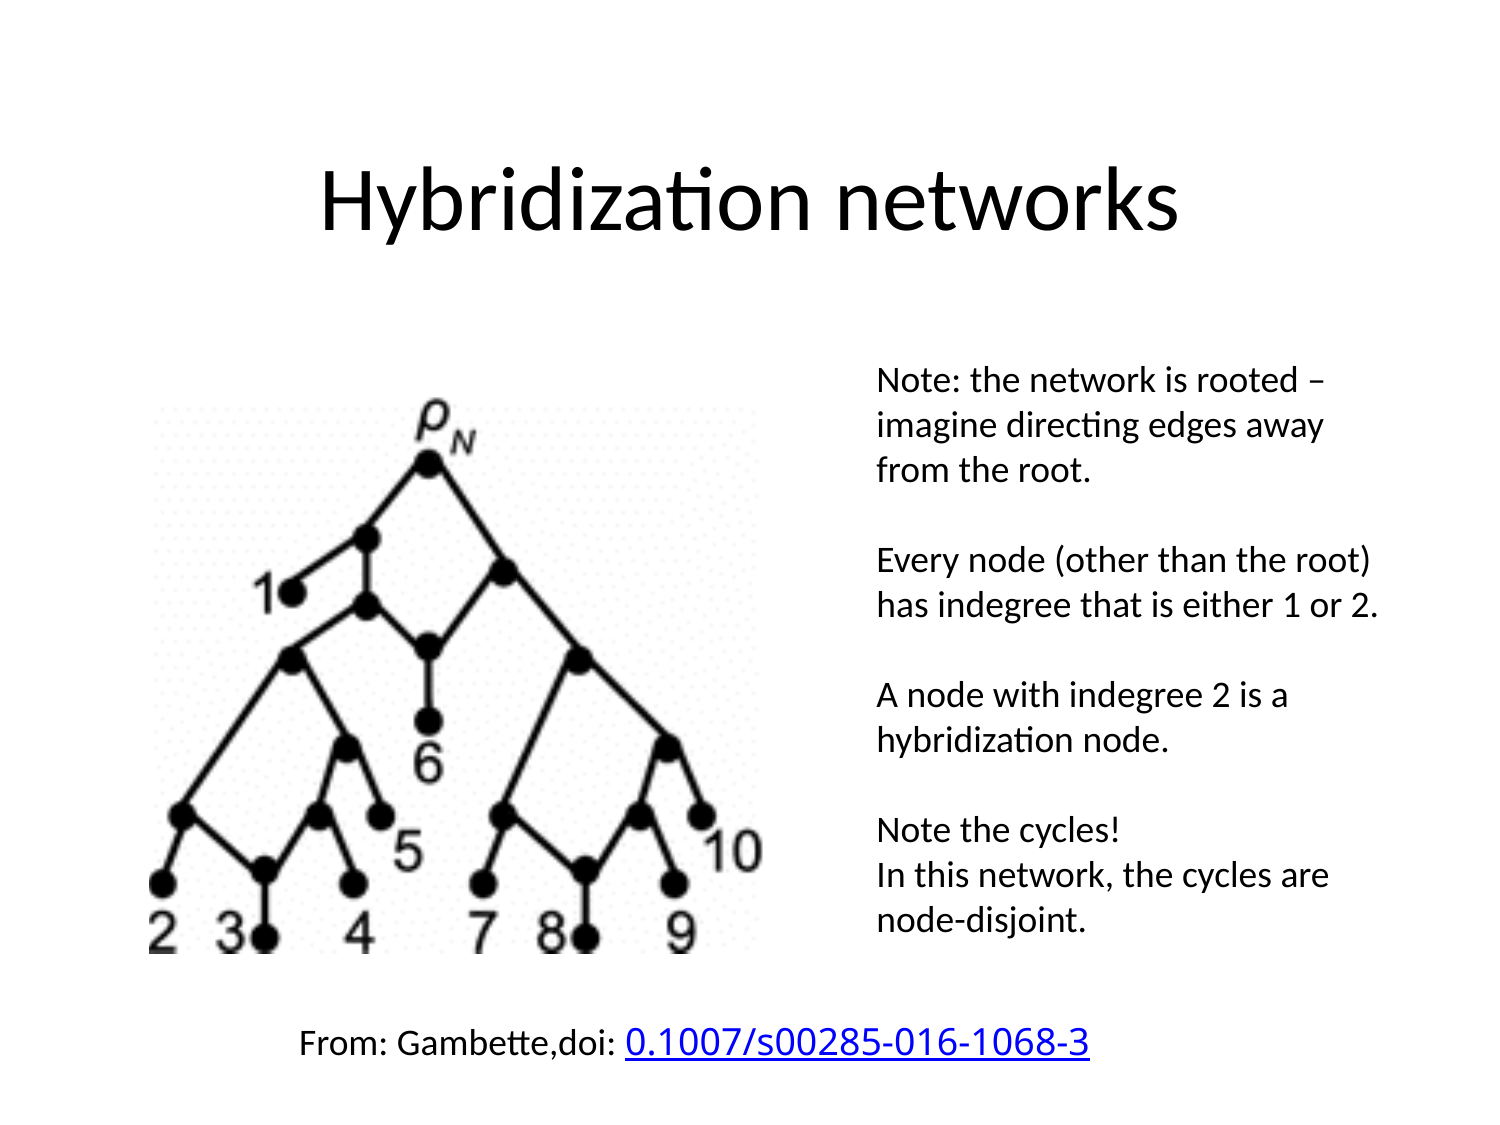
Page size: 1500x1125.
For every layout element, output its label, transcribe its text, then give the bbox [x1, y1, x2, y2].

title Hybridization networks [112, 99, 1388, 288]
text_box From: Gambette,doi: 0.1007/s00285-016-1068-3 [284, 1010, 1114, 1077]
text_box Note: the network is rooted – imagine directing edges away from the root. Every node (other than the root) has indegree that is either 1 or 2. A node with indegree 2 is a hybridization node. Note the cycles! In this network, the cycles are node-disjoint. [861, 347, 1421, 948]
picture [149, 396, 766, 954]
